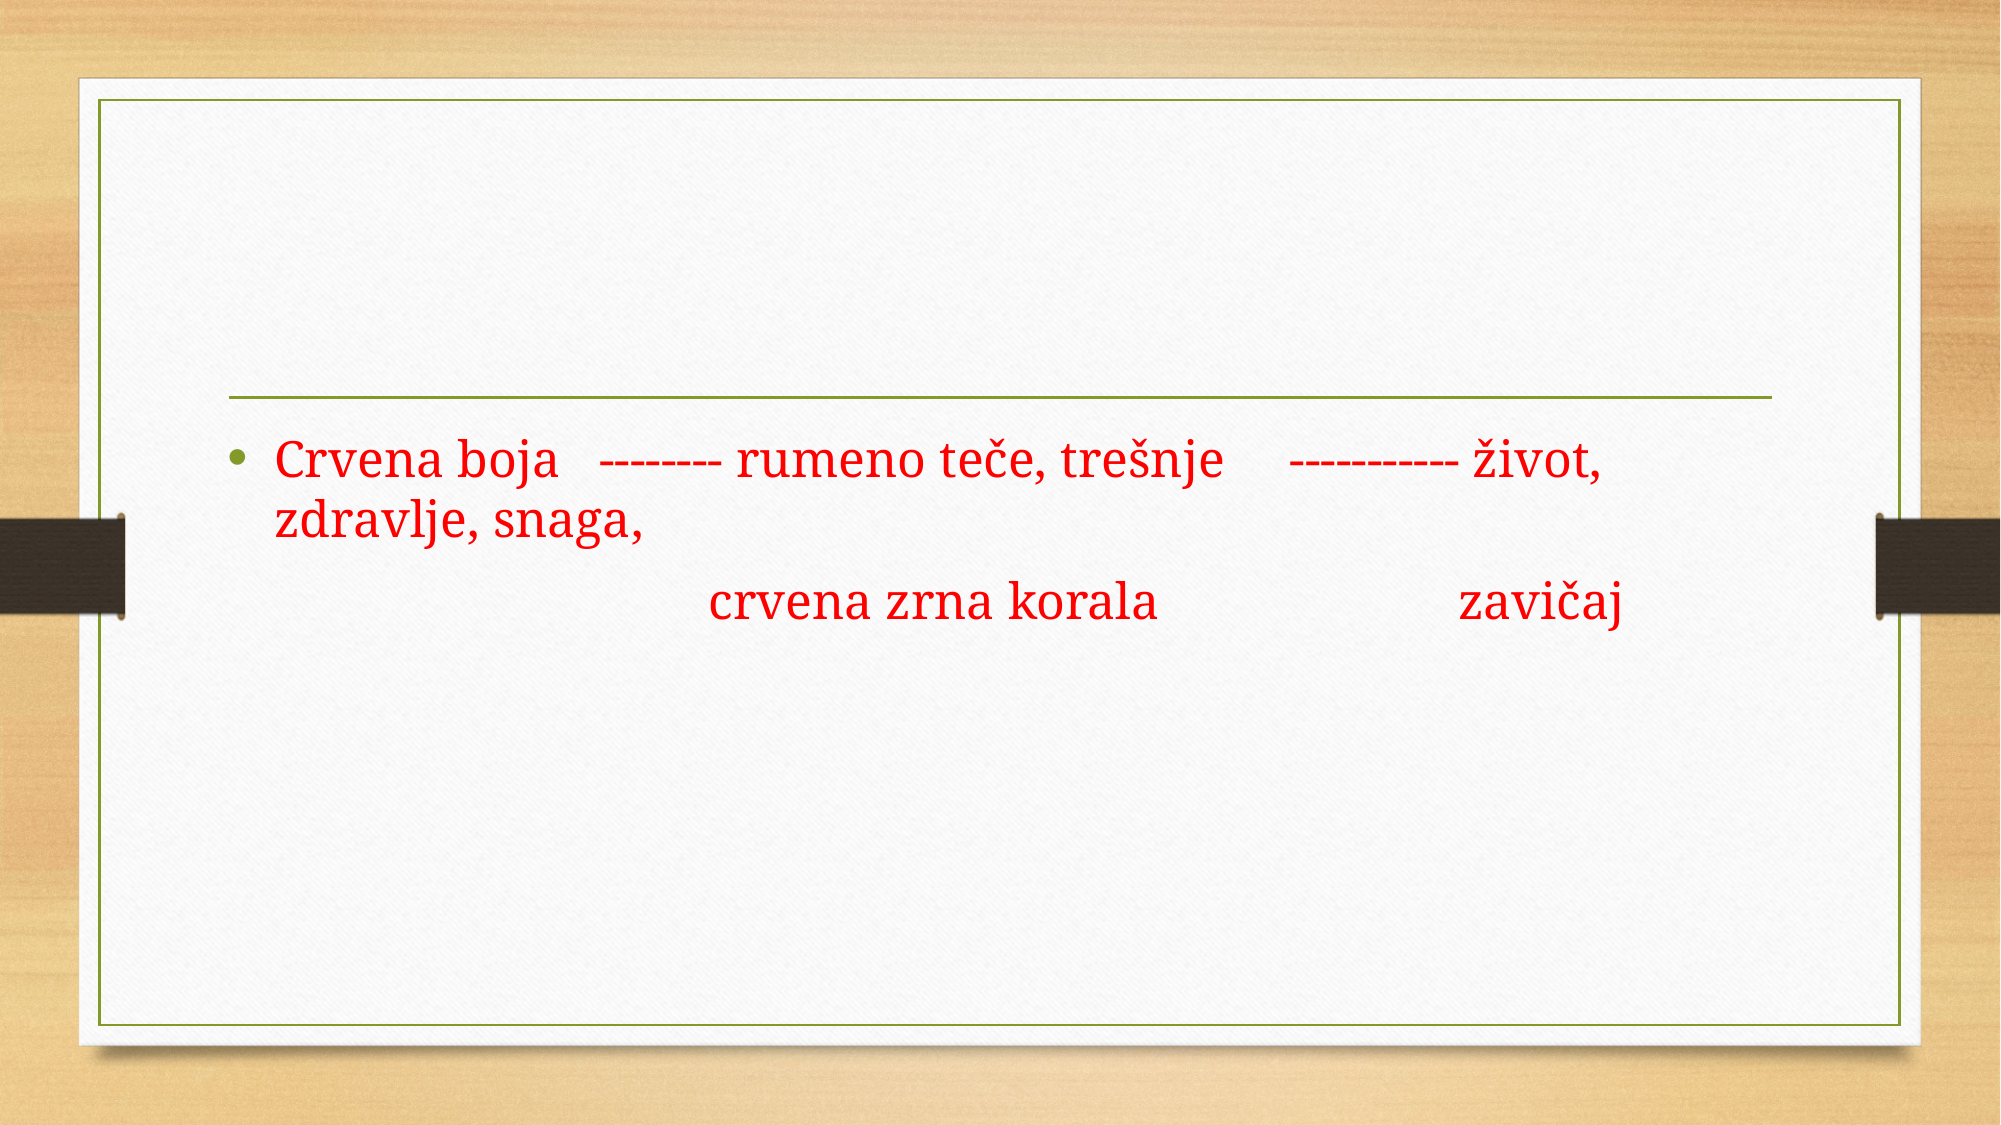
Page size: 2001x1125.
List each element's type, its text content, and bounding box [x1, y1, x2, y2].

list Crvena boja -------- rumeno teče, trešnje ----------- život, zdravlje, snaga, crvena zrna korala zavičaj [212, 419, 1788, 964]
picture [0, 0, 2001, 1125]
